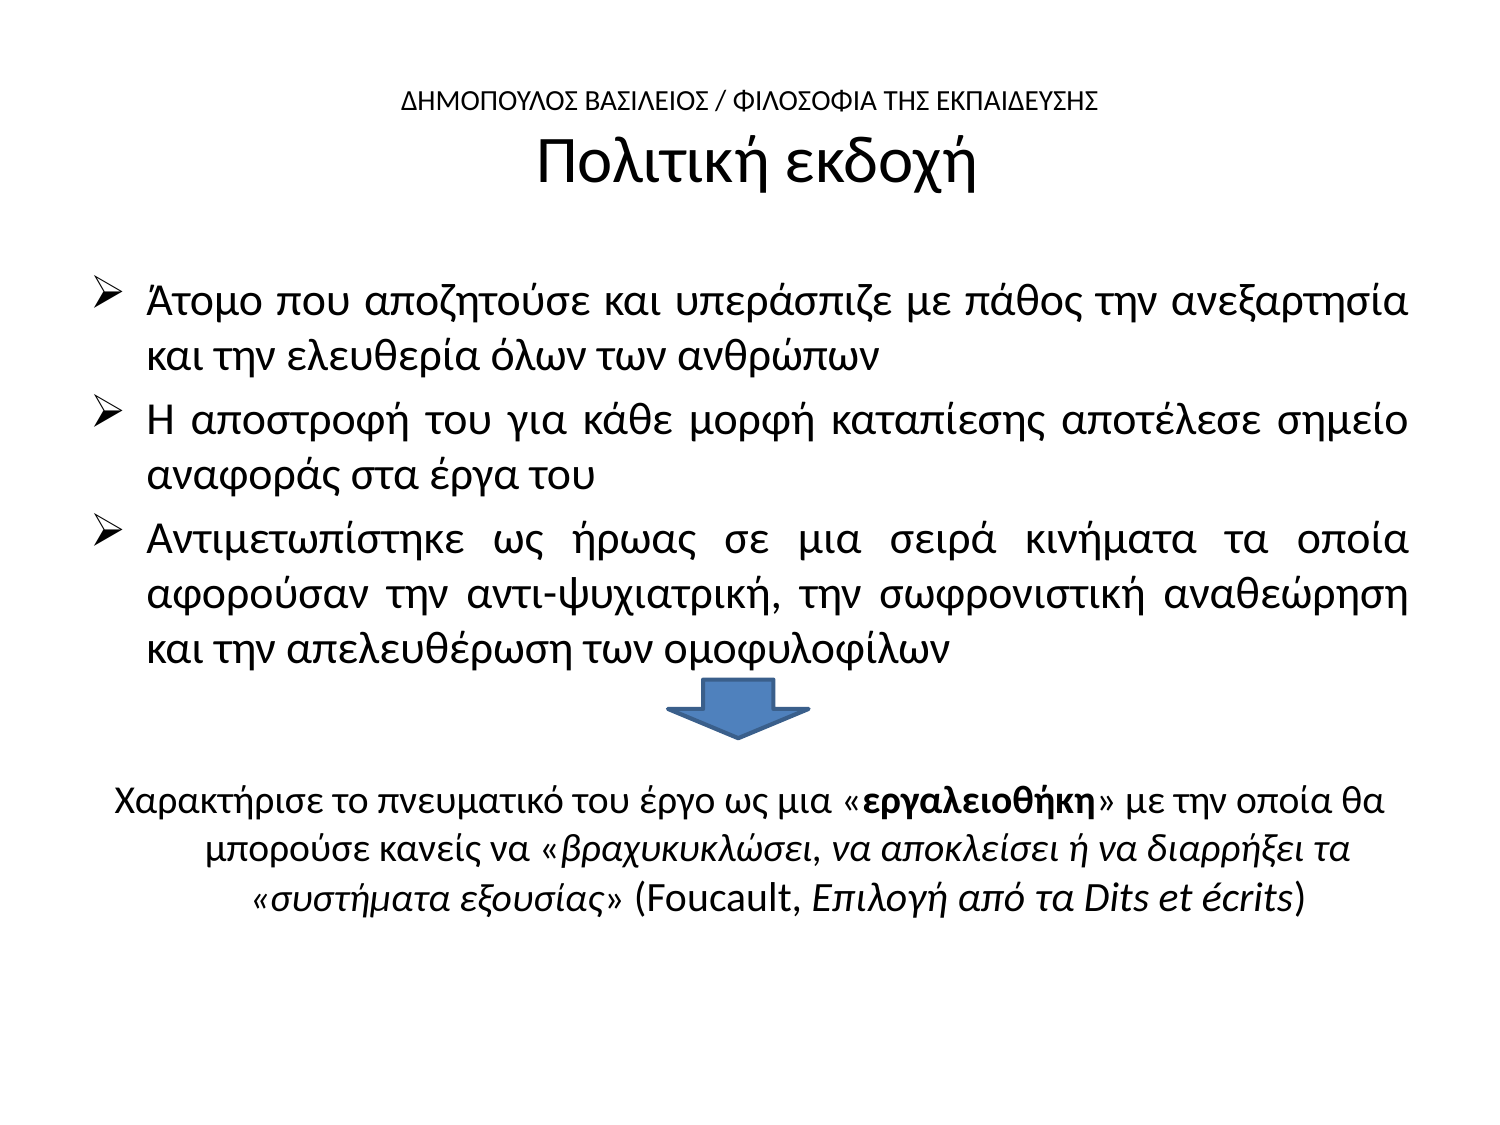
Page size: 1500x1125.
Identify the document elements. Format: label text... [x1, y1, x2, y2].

title ΔΗΜΟΠΟΥΛΟΣ ΒΑΣΙΛΕΙΟΣ / ΦΙΛΟΣΟΦΙΑ ΤΗΣ ΕΚΠΑΙΔΕΥΣΗΣ Πολιτική εκδοχή [75, 45, 1425, 233]
list Άτομο που αποζητούσε και υπεράσπιζε με πάθος την ανεξαρτησία και την ελευθερία όλων των ανθρώπων Η αποστροφή του για κάθε μορφή καταπίεσης αποτέλεσε σημείο αναφοράς στα έργα του Αντιμετωπίστηκε ως ήρωας σε μια σειρά κινήματα τα οποία αφορούσαν την αντι-ψυχιατρική, την σωφρονιστική αναθεώρηση και την απελευθέρωση των ομοφυλοφίλων Χαρακτήρισε το πνευματικό του έργο ως μια «εργαλειοθήκη» με την οποία θα μπορούσε κανείς να «βραχυκυκλώσει, να αποκλείσει ή να διαρρήξει τα «συστήματα εξουσίας» (Foucault, Επιλογή από τα Dits et écrits) [75, 262, 1425, 1005]
text_box [665, 677, 811, 741]
